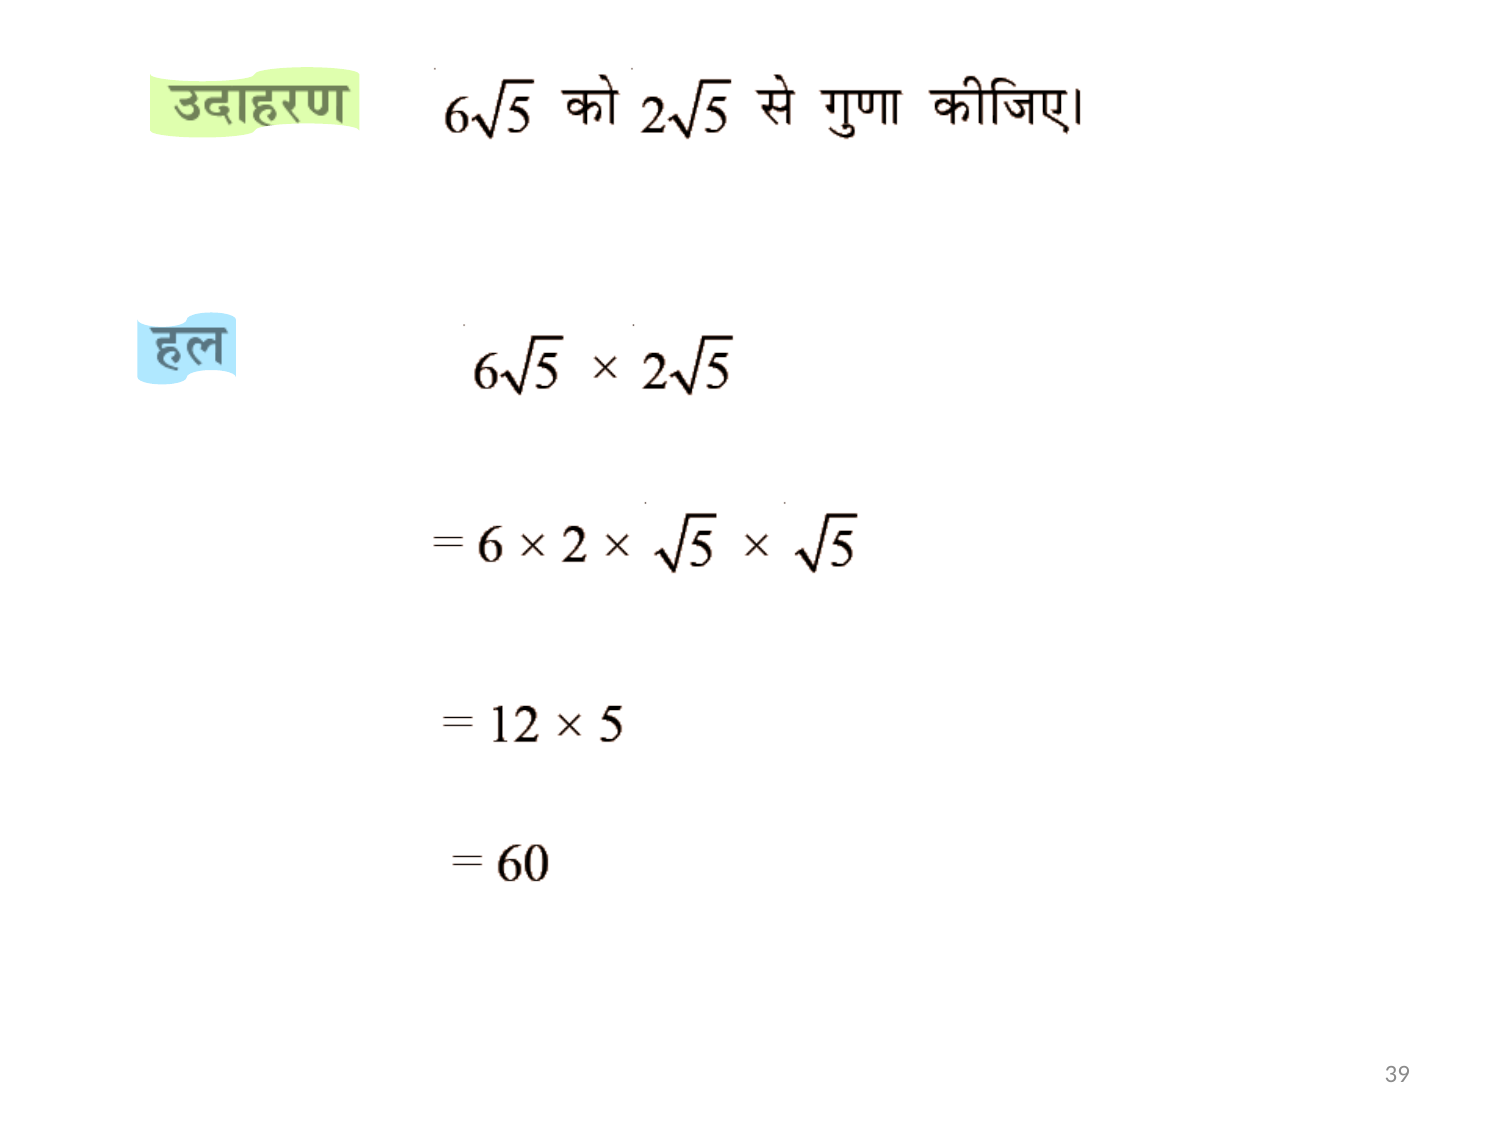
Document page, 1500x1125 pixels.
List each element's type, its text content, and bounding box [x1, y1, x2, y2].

picture [426, 687, 638, 769]
picture [418, 482, 876, 601]
picture [424, 62, 1107, 163]
picture [149, 66, 360, 138]
slide_number 39 [1074, 1042, 1425, 1103]
picture [137, 312, 237, 385]
picture [437, 824, 562, 899]
picture [462, 312, 738, 408]
